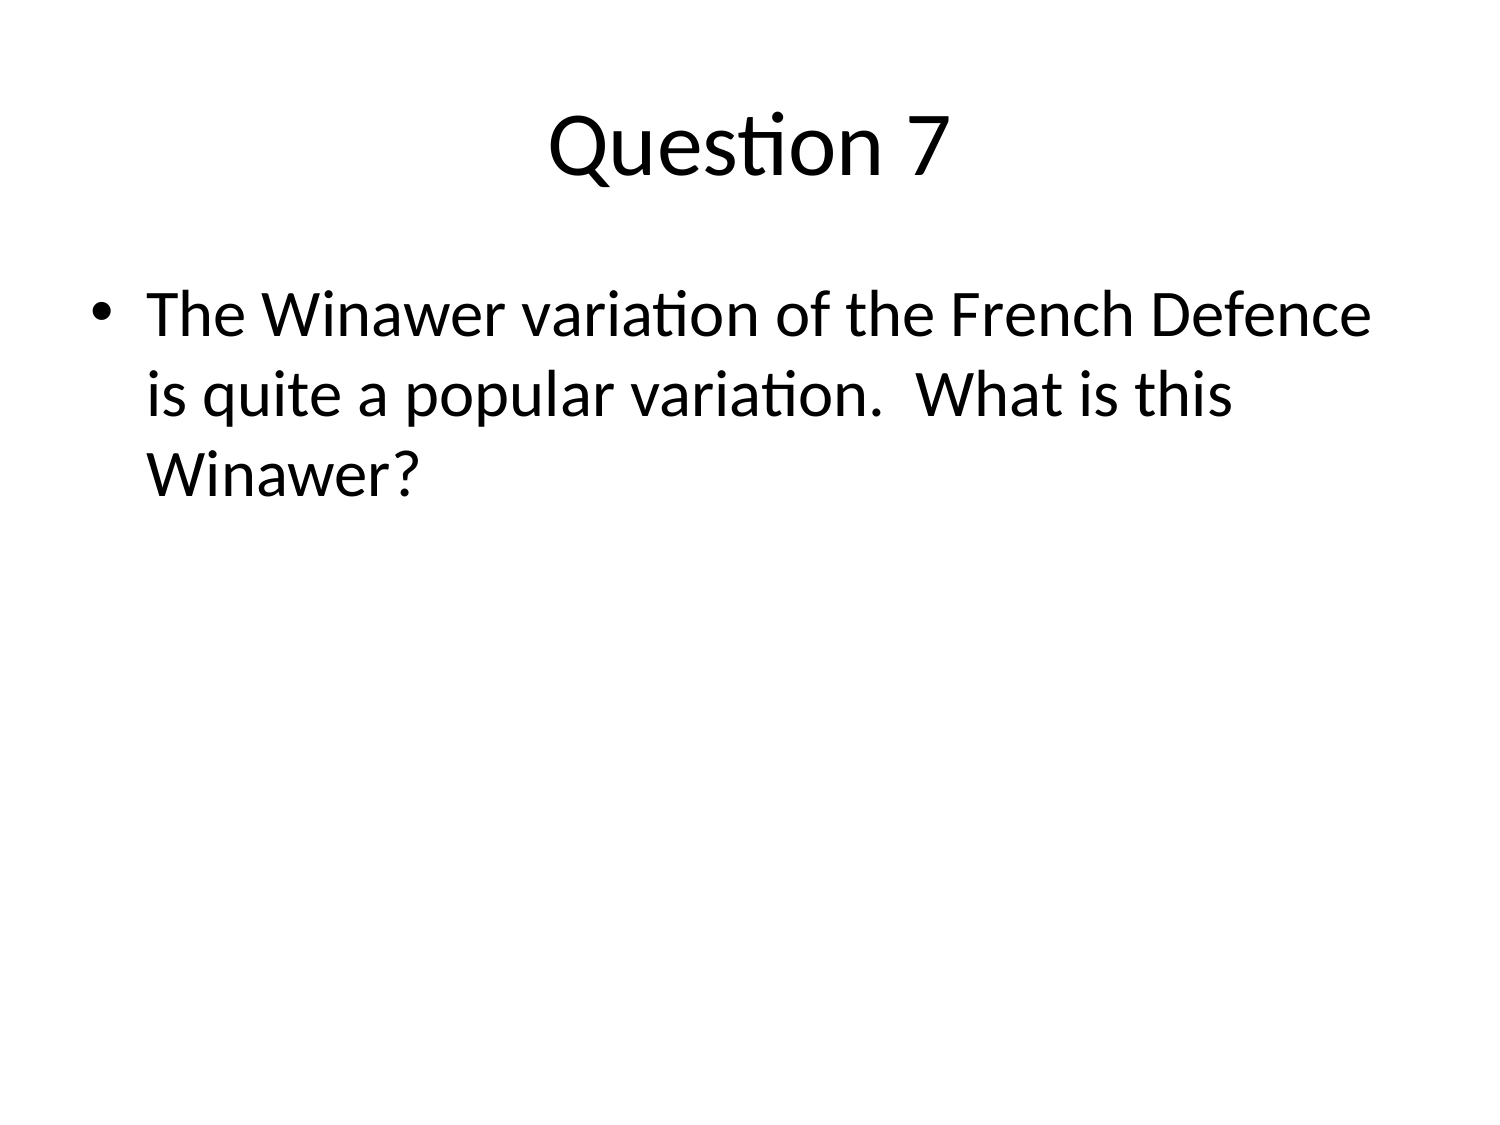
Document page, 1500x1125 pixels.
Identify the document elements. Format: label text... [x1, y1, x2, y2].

list The Winawer variation of the French Defence is quite a popular variation. What is this Winawer? [75, 262, 1425, 1005]
title Question 7 [75, 45, 1425, 233]
